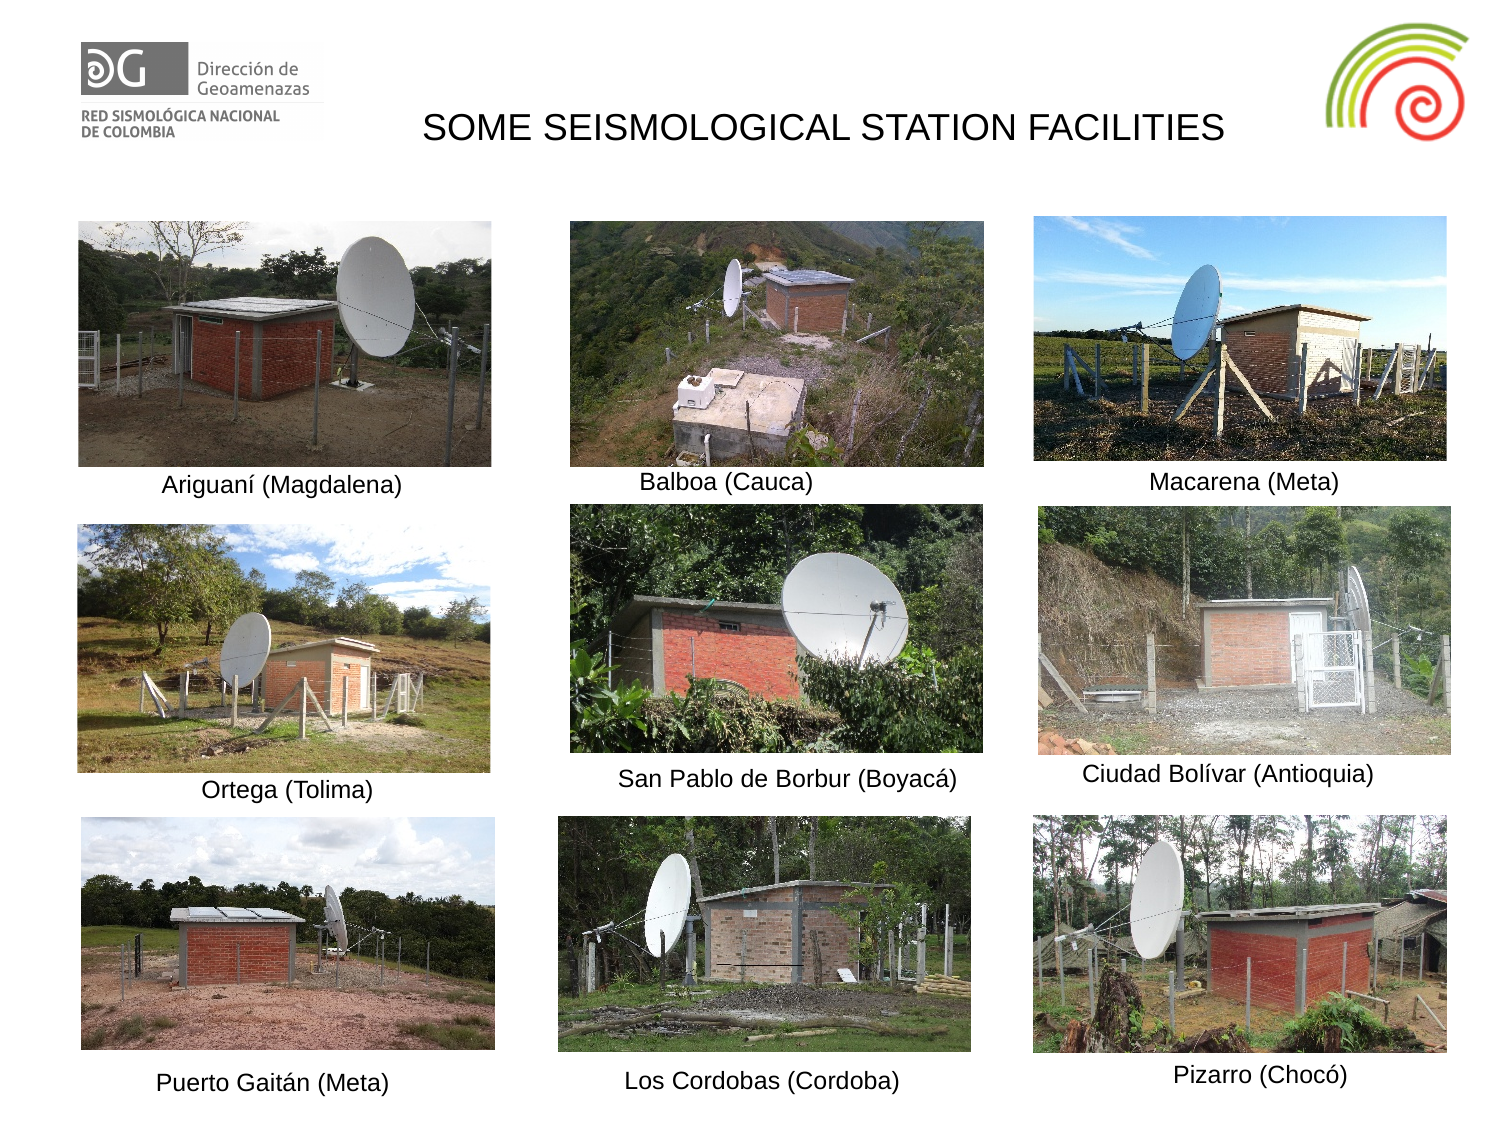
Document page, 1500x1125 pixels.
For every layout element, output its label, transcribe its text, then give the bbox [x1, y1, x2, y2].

text_box Los Cordobas (Cordoba) [603, 1061, 922, 1102]
text_box Ortega (Tolima) [138, 781, 438, 812]
text_box Ciudad Bolívar (Antioquia) [1033, 759, 1424, 796]
picture [0, 0, 1500, 1125]
text_box Macarena (Meta) [1121, 468, 1368, 503]
text_box Balboa (Cauca) [603, 475, 850, 502]
text_box SOME SEISMOLOGICAL STATION FACILITIES [407, 96, 1245, 156]
text_box Ariguaní (Magdalena) [132, 475, 432, 506]
text_box San Pablo de Borbur (Boyacá) [593, 760, 983, 800]
text_box Pizarro (Chocó) [1153, 1061, 1368, 1097]
text_box Puerto Gaitán (Meta) [119, 1059, 427, 1104]
